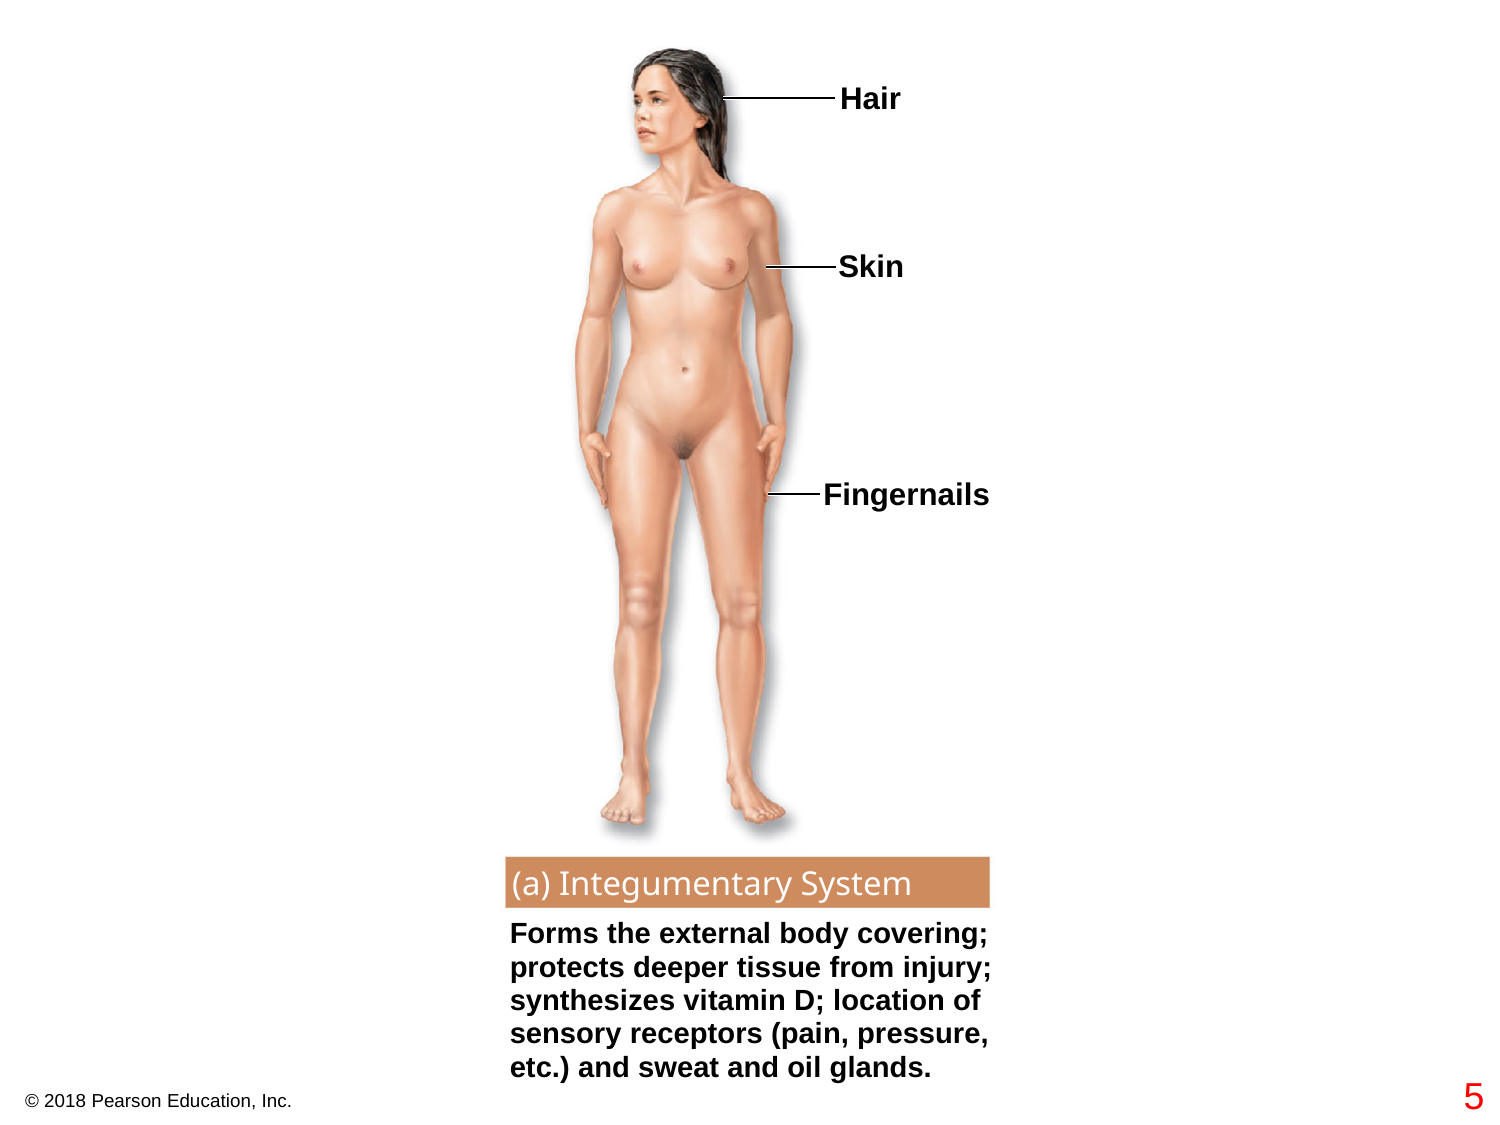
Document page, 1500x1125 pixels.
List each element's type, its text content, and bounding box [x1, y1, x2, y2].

slide_number 5 [1149, 1064, 1500, 1125]
text_box © 2018 Pearson Education, Inc. [10, 1081, 517, 1125]
picture [499, 38, 996, 1087]
